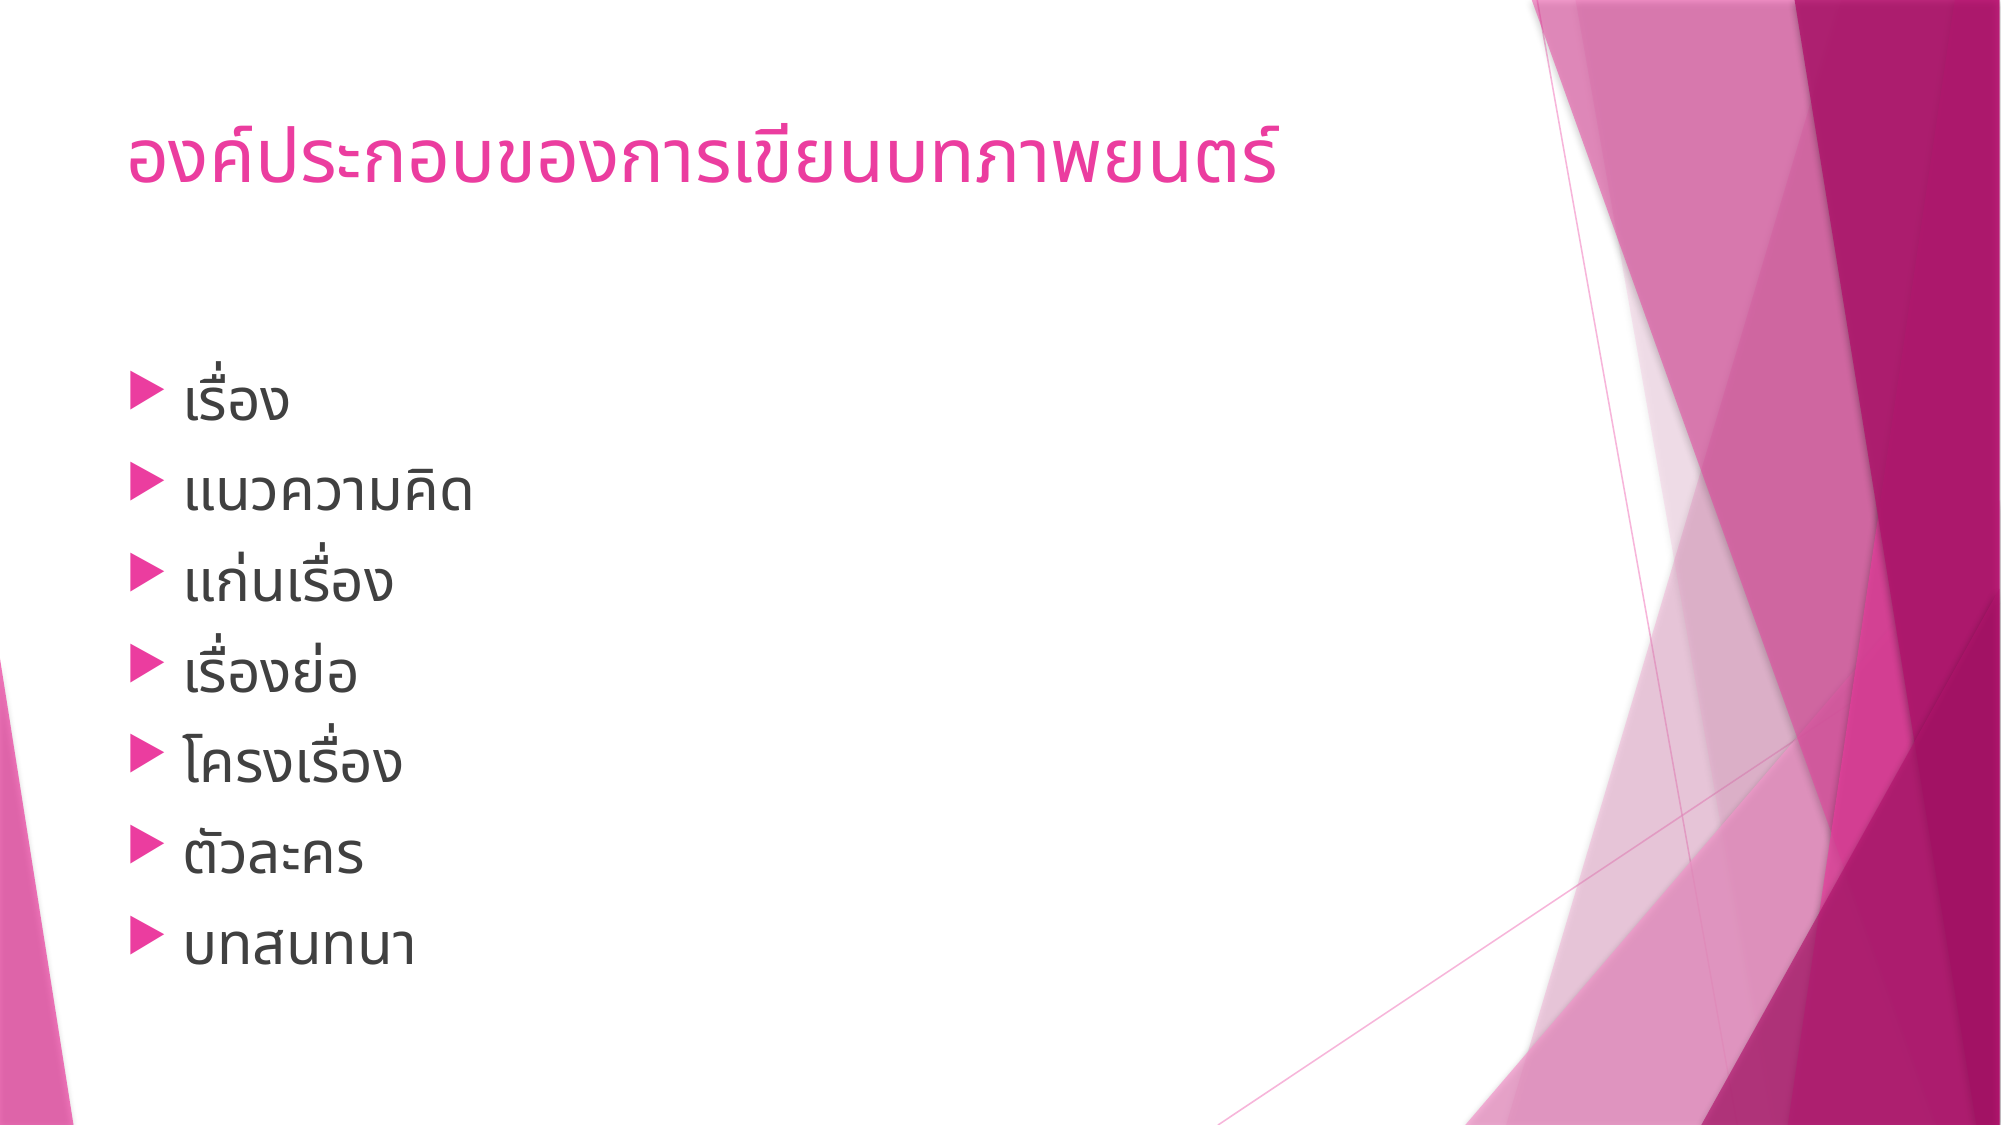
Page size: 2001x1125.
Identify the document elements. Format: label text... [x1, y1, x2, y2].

title องค์ประกอบของการเขียนบทภาพยนตร์ [111, 99, 1522, 317]
list เรื่อง แนวความคิด แก่นเรื่อง เรื่องย่อ โครงเรื่อง ตัวละคร บทสนทนา [111, 354, 1522, 992]
